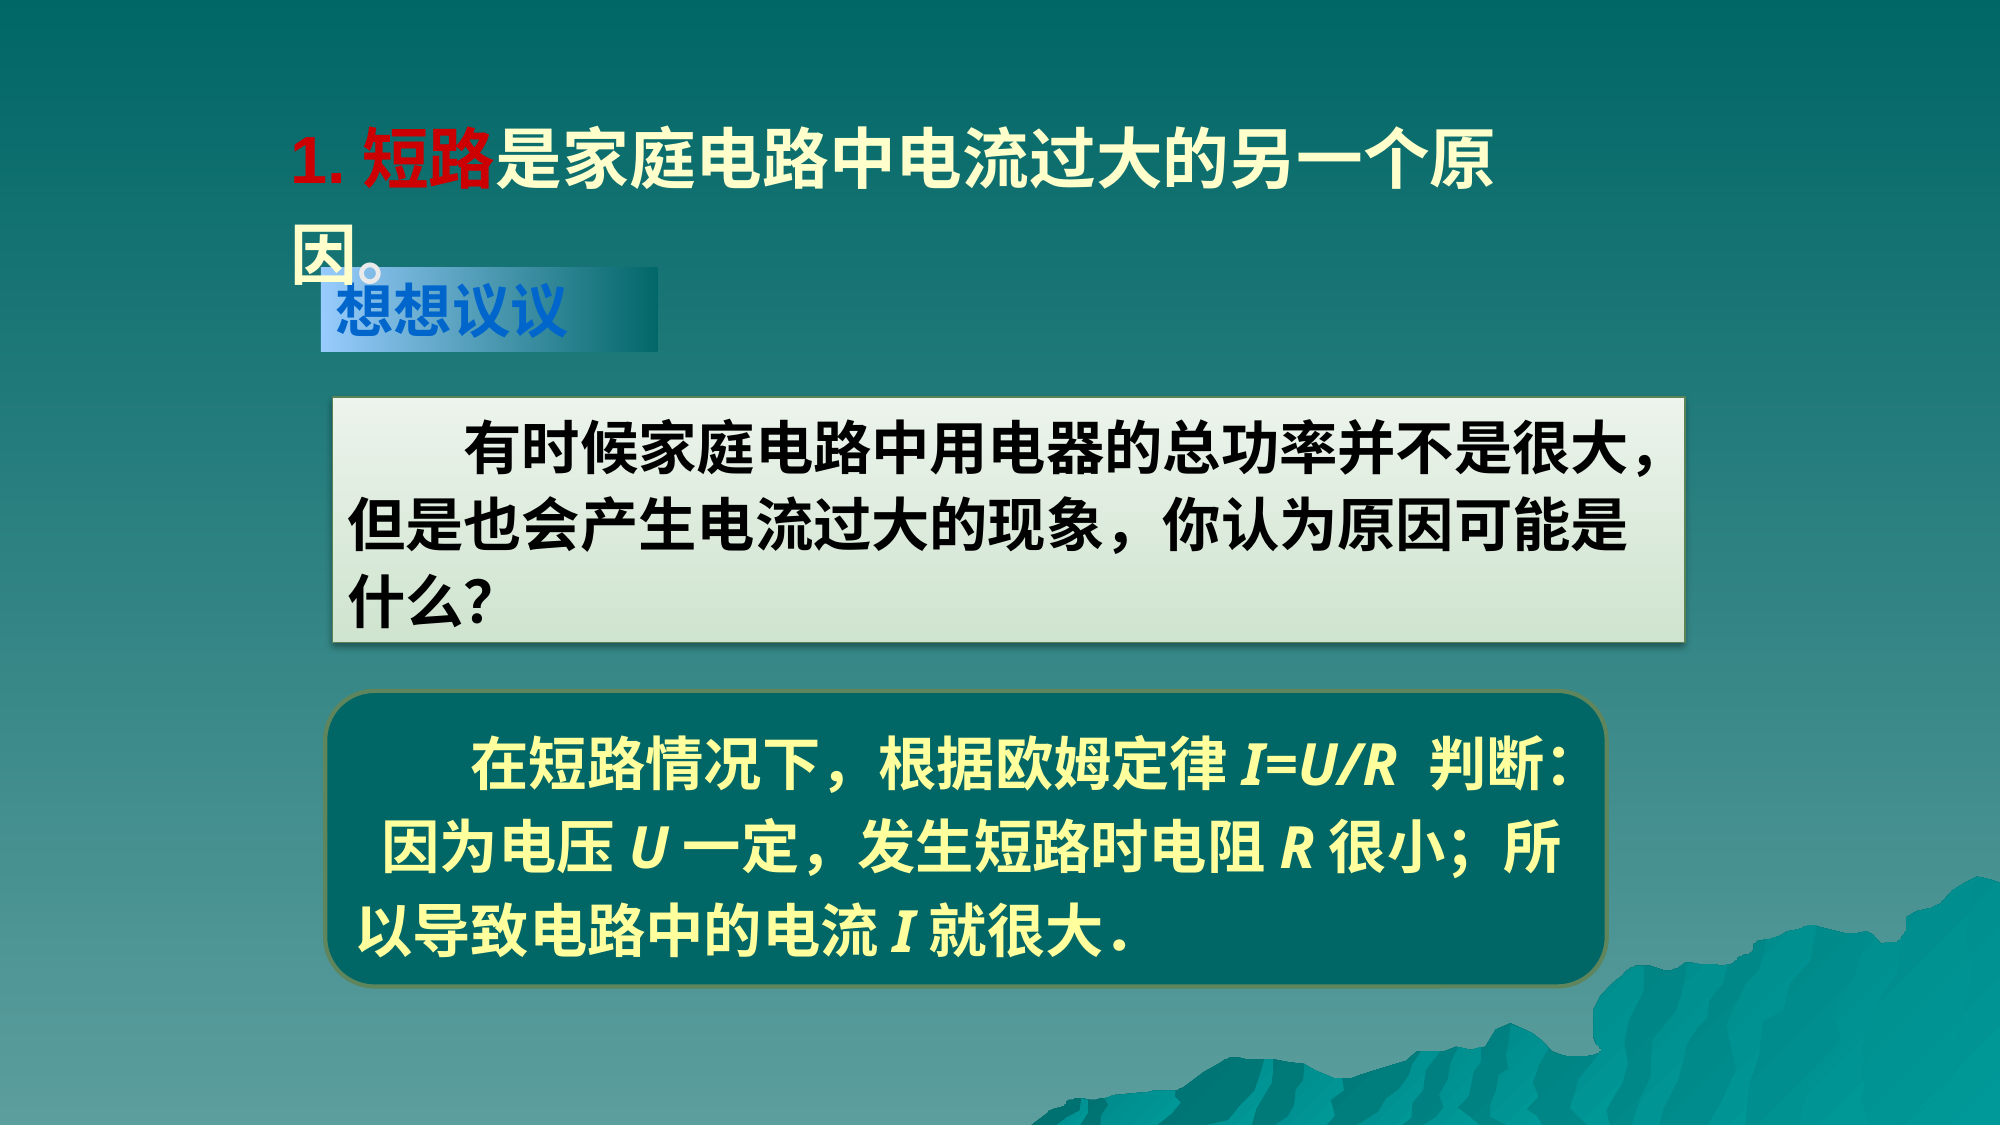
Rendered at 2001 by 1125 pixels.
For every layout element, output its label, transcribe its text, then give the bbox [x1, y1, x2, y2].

text_box 在短路情况下，根据欧姆定律I=U/R 判断： 因为电压U一定，发生短路时电阻R很小；所以导致电路中的电流I就很大． [323, 688, 1609, 989]
text_box 想想议议 [320, 301, 658, 352]
text_box 有时候家庭电路中用电器的总功率并不是很大，但是也会产生电流过大的现象，你认为原因可能是什么？ [332, 396, 1686, 643]
text_box 1.短路是家庭电路中电流过大的另一个原因。 [275, 93, 1576, 301]
